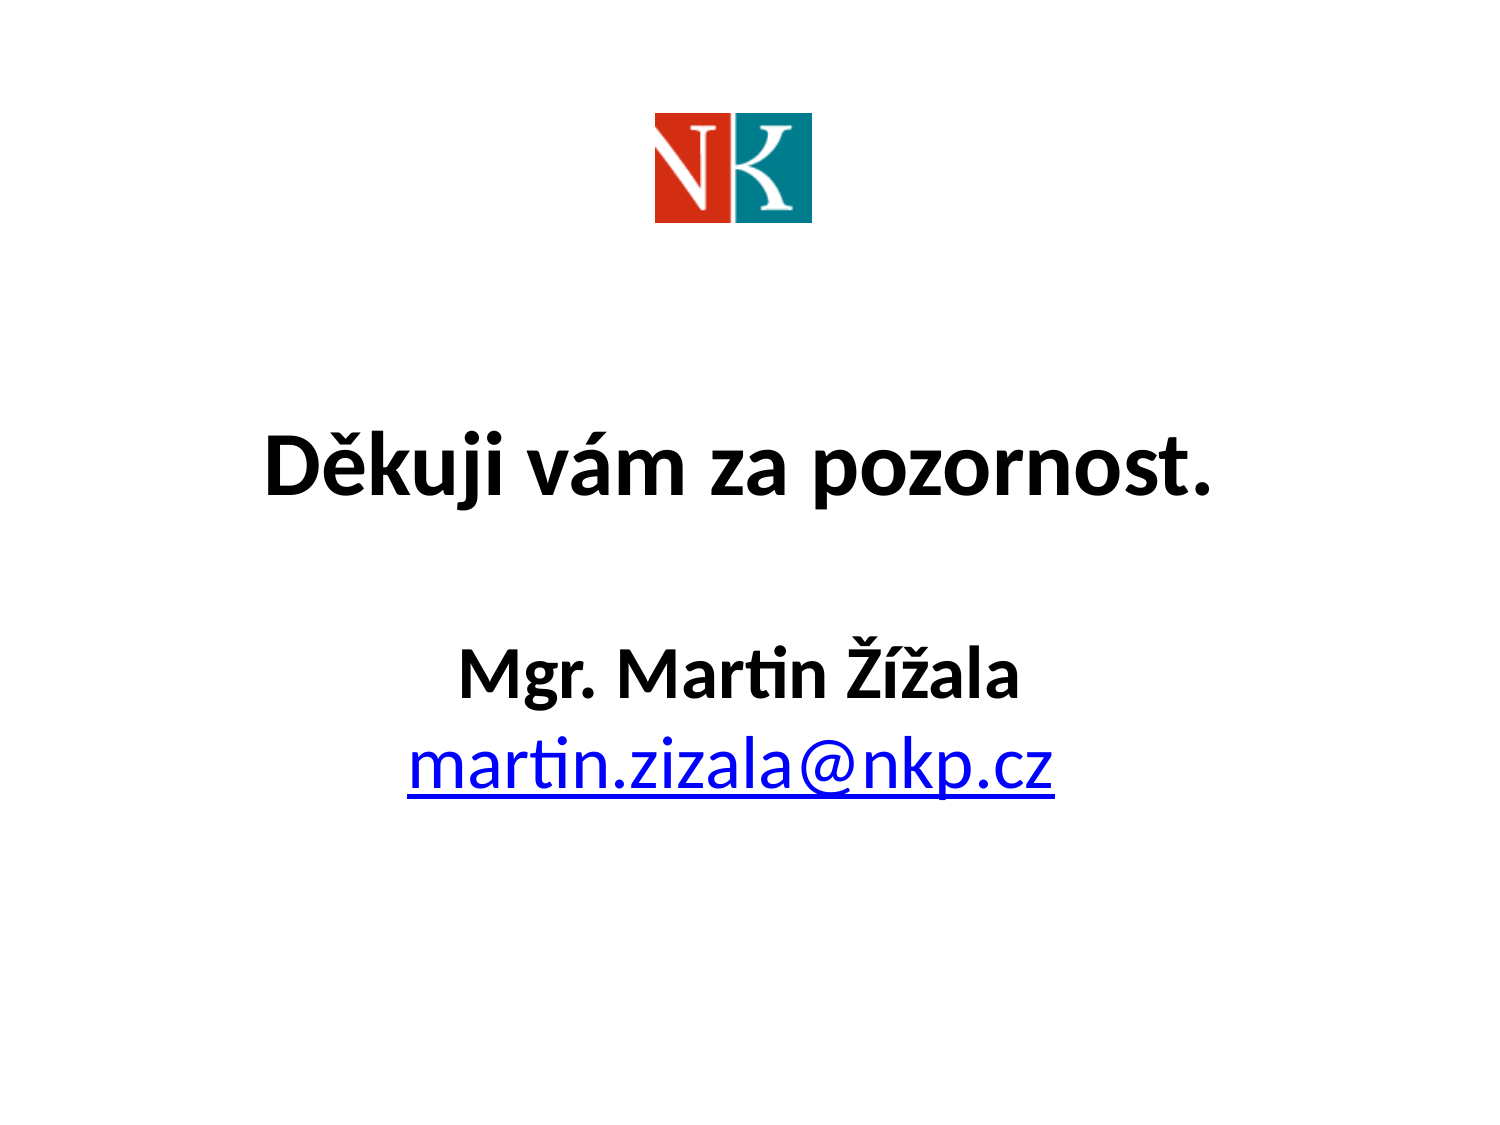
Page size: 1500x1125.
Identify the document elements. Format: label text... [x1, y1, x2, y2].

title Děkuji vám za pozornost. Mgr. Martin Žížala martin.zizala@nkp.cz [64, 326, 1415, 882]
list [655, 113, 812, 224]
